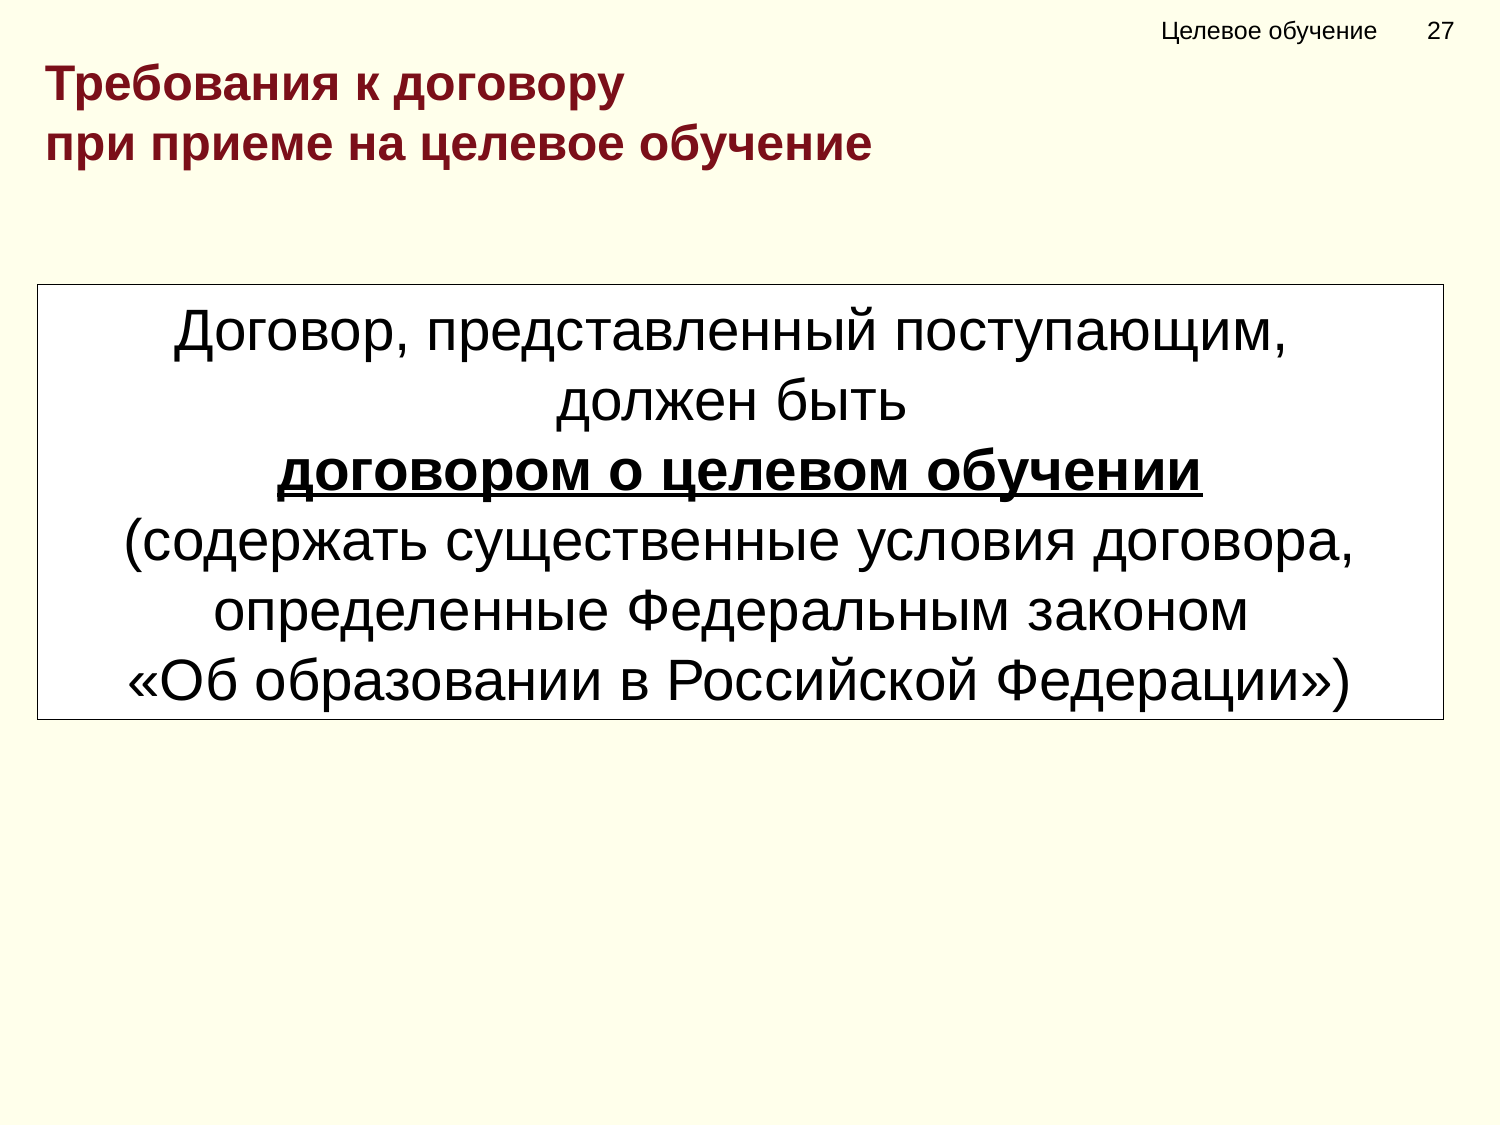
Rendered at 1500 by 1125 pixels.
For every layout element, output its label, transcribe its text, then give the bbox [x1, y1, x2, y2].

text_box Договор, представленный поступающим, должен быть договором о целевом обучении (содержать существенные условия договора, определенные Федеральным законом «Об образовании в Российской Федерации») [37, 284, 1443, 720]
text_box Целевое обучение 27 [1116, 0, 1500, 42]
text_box Требования к договору при приеме на целевое обучение [29, 42, 1500, 114]
